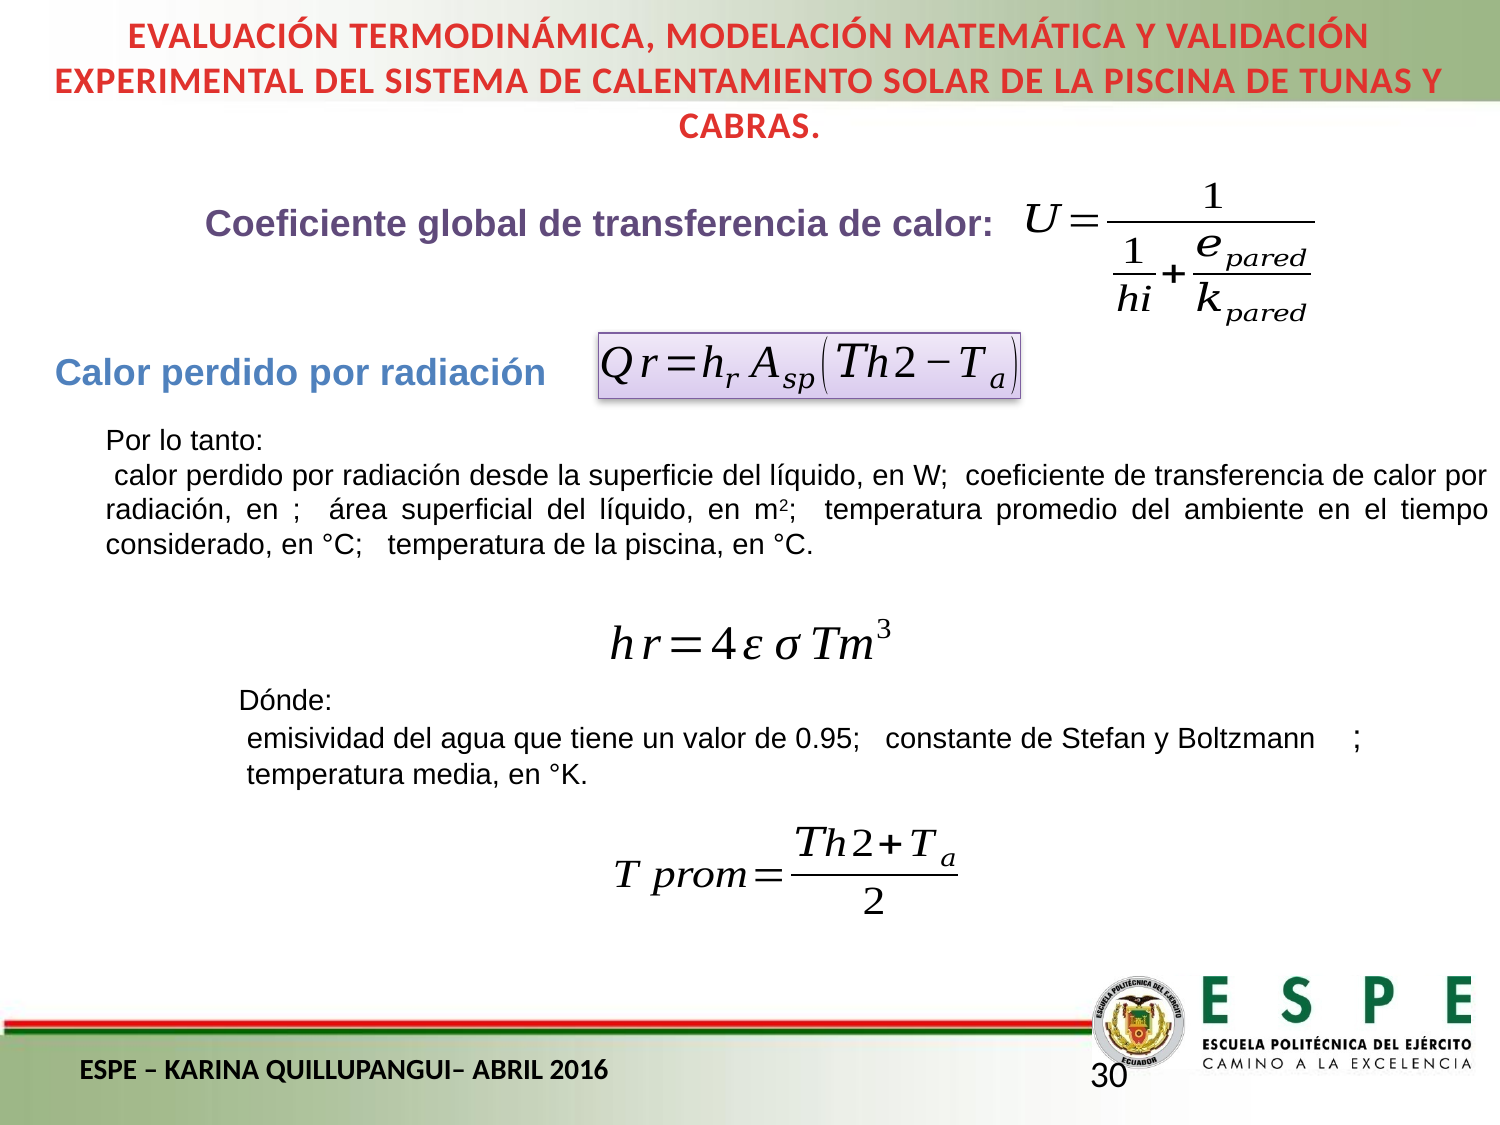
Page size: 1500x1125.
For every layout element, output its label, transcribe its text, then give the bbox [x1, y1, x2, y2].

text_box Calor perdido por radiación [2, 317, 573, 400]
picture [0, 154, 1500, 1125]
text_box EVALUACIÓN TERMODINÁMICA, MODELACIÓN MATEMÁTICA Y VALIDACIÓN EXPERIMENTAL DEL SISTEMA DE CALENTAMIENTO SOLAR DE LA PISCINA DE TUNAS Y CABRAS. [0, 3, 1500, 154]
footer ESPE – KARINA QUILLUPANGUI– ABRIL 2016 [64, 1042, 988, 1103]
slide_number 30 [1074, 1042, 1425, 1103]
text_box Coeficiente global de transferencia de calor: [190, 191, 1021, 252]
